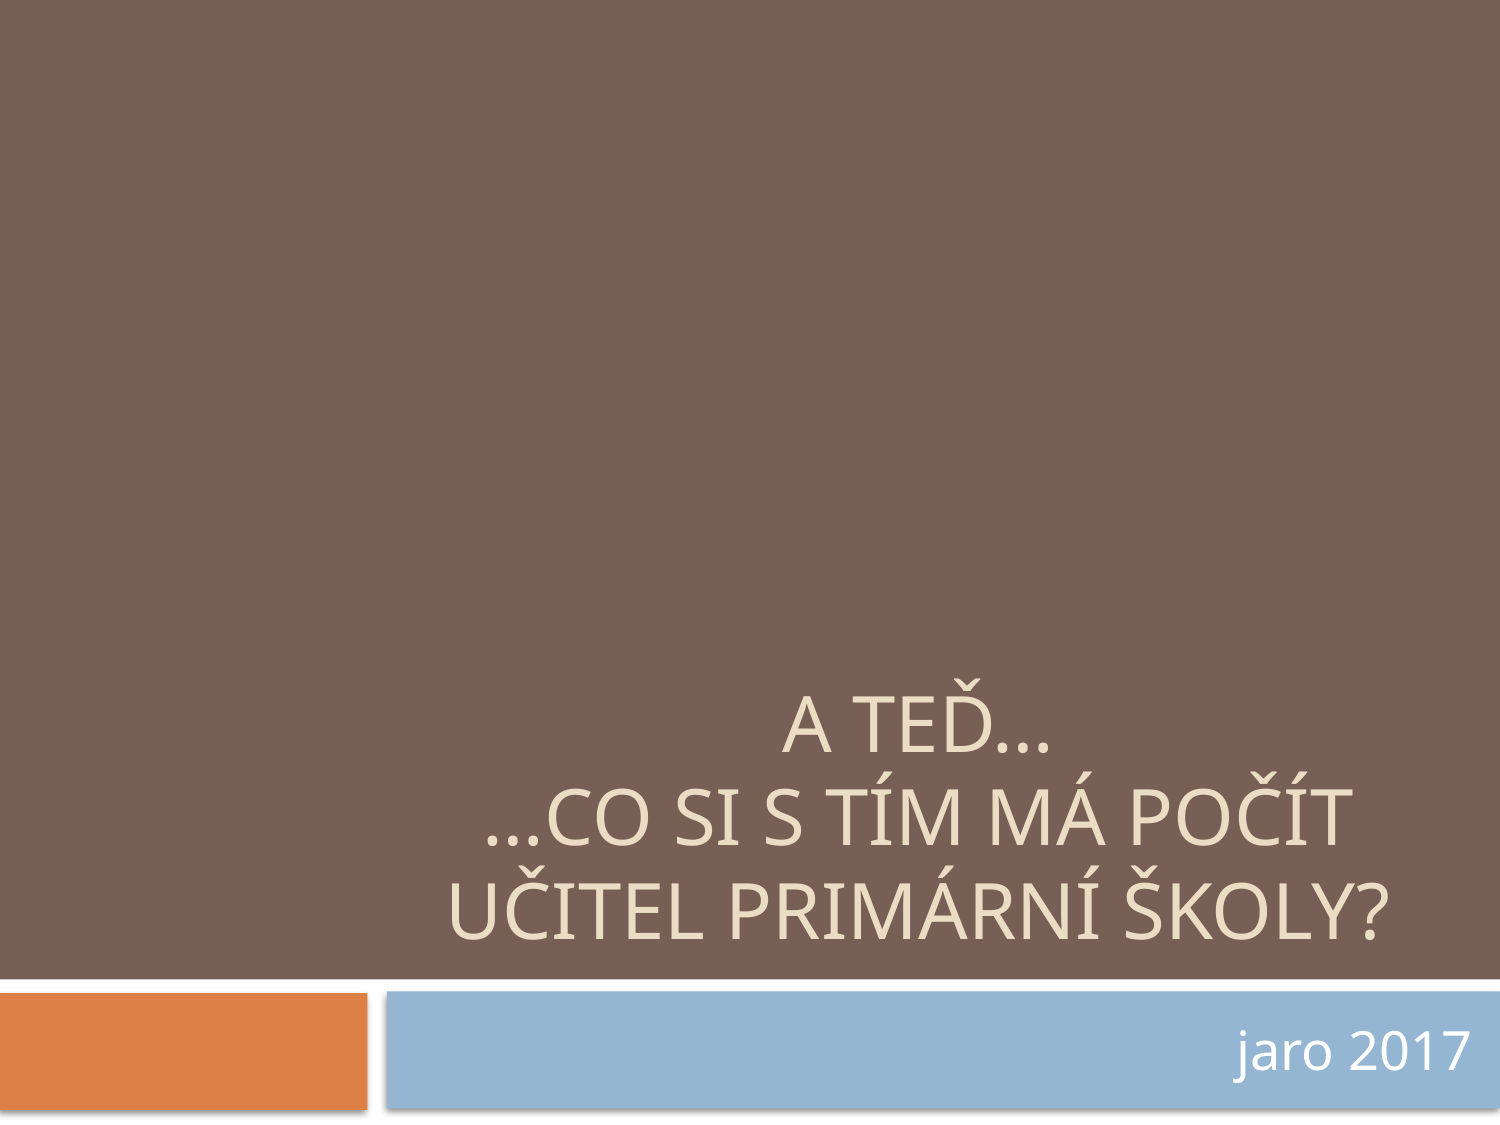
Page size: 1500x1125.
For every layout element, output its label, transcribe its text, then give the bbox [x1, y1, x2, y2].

subtitle jaro 2017 [387, 992, 1488, 1105]
title A TEĎ… …Co si s tím má počít učitel primární školy? [387, 662, 1450, 963]
